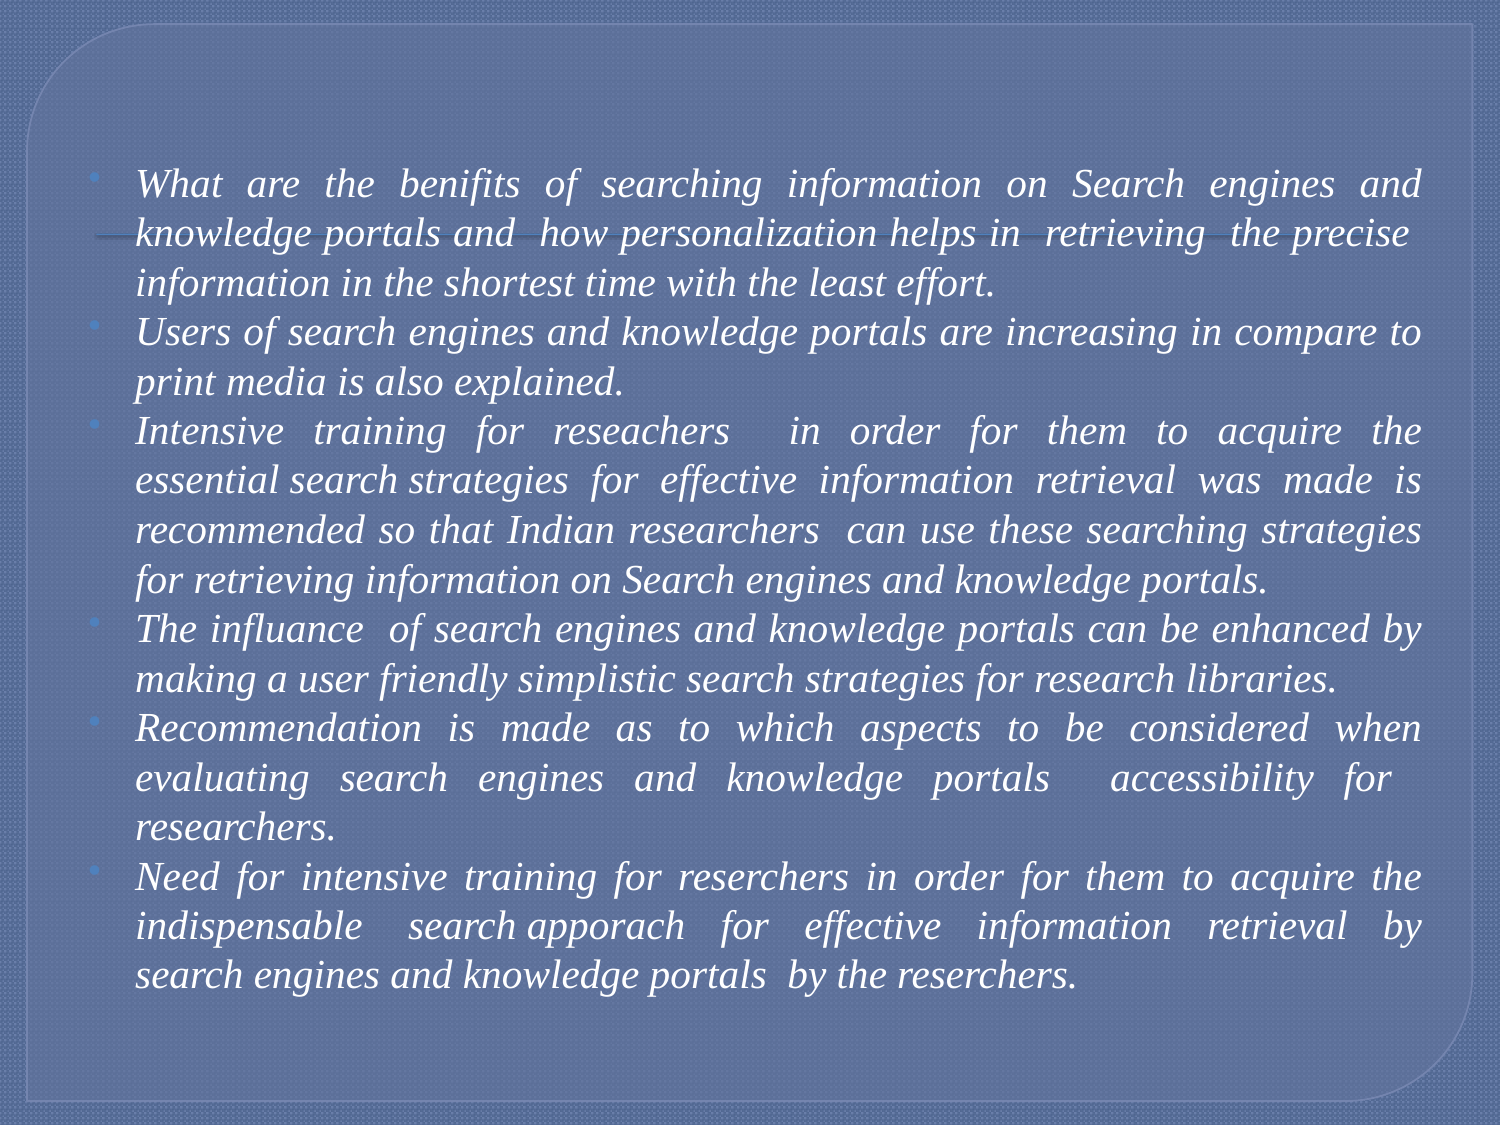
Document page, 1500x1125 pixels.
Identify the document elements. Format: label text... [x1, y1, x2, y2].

list What are the benifits of searching information on Search engines and knowledge portals and how personalization helps in retrieving the precise information in the shortest time with the least effort. Users of search engines and knowledge portals are increasing in compare to print media is also explained. Intensive training for reseachers in order for them to acquire the essential search strategies for effective information retrieval was made is recommended so that Indian researchers can use these searching strategies for retrieving information on Search engines and knowledge portals. The influance of search engines and knowledge portals can be enhanced by making a user friendly simplistic search strategies for research libraries. Recommendation is made as to which aspects to be considered when evaluating search engines and knowledge portals accessibility for researchers. Need for intensive training for reserchers in order for them to acquire the indispensable search apporach for effective information retrieval by search engines and knowledge portals by the reserchers. [75, 112, 1438, 1025]
